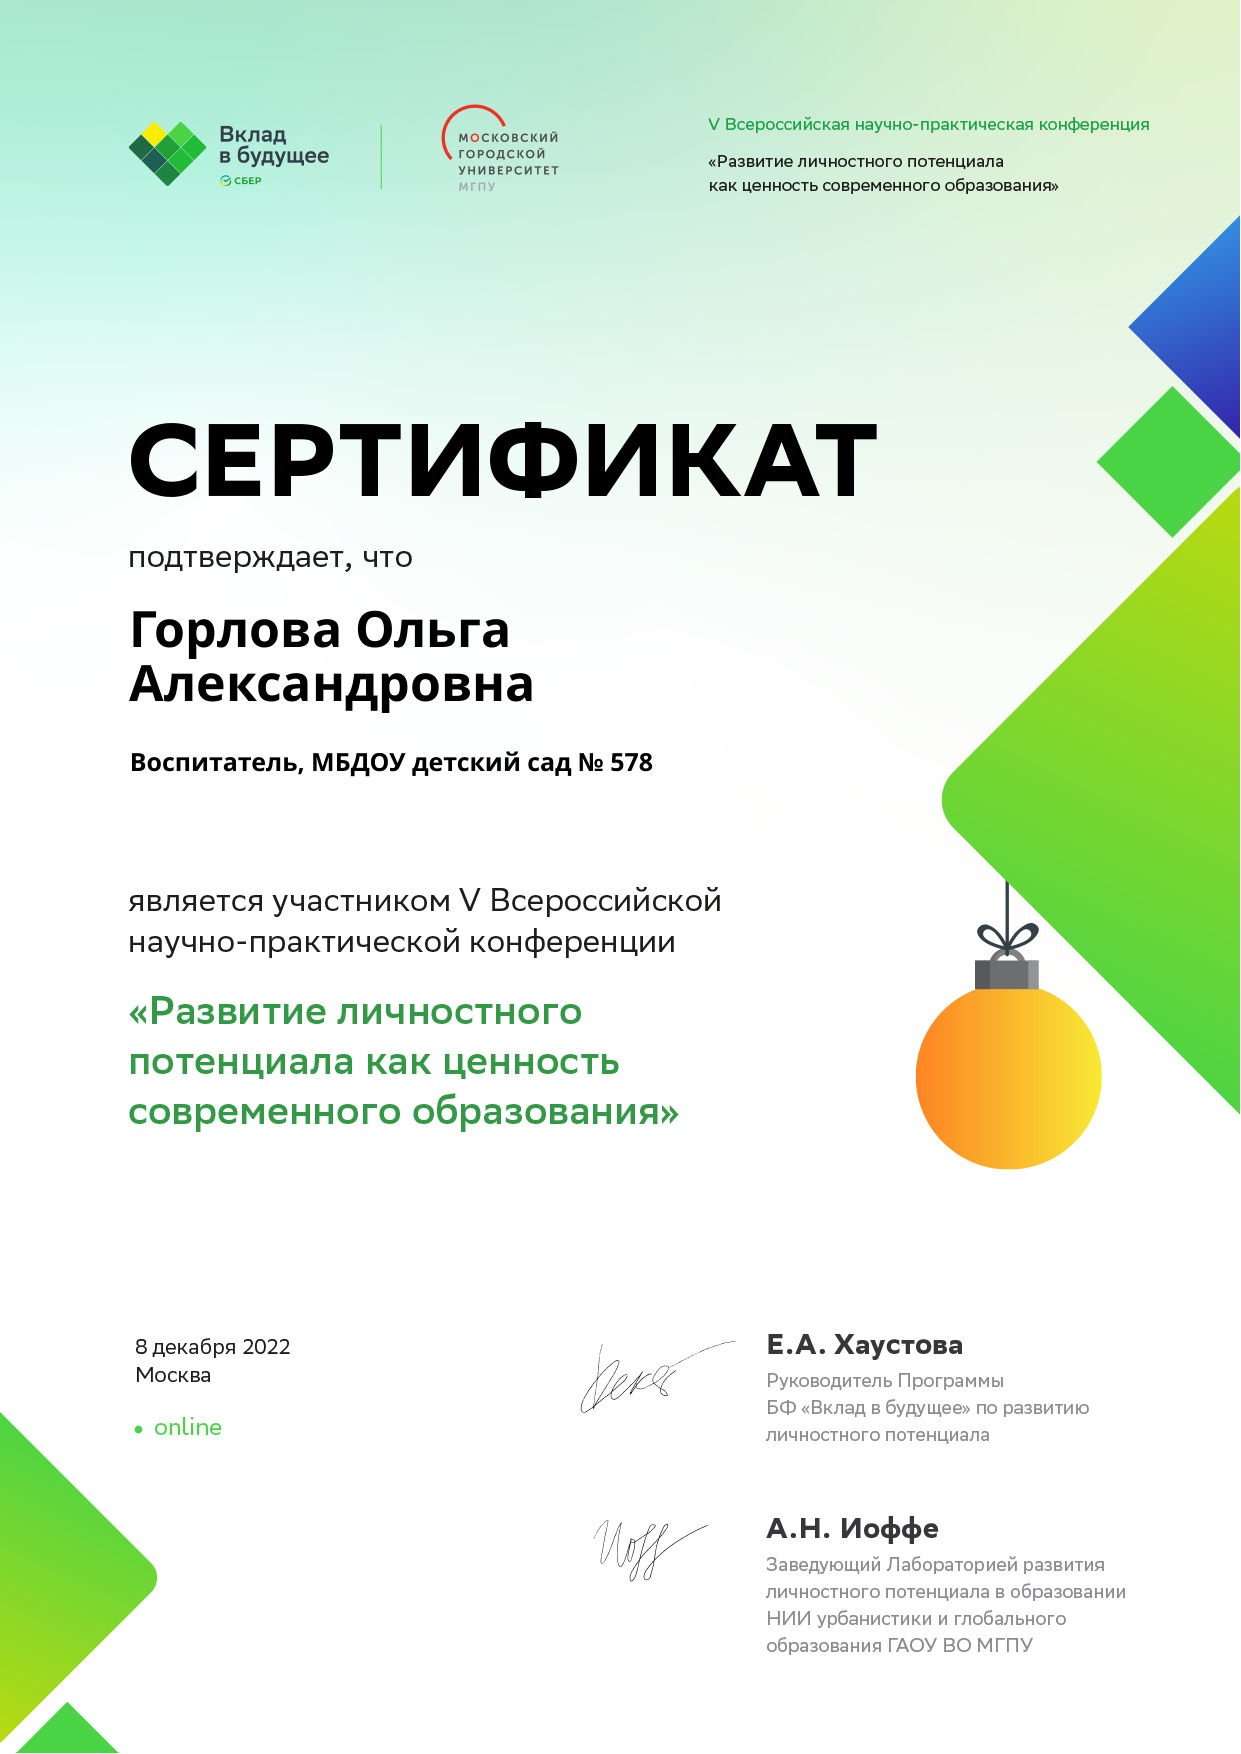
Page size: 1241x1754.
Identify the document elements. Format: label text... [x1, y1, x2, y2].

list Воспитатель, МБДОУ детский сад № 578 [129, 743, 780, 822]
picture [0, 0, 1240, 1753]
list Горлова Ольга Александровна [129, 604, 780, 726]
